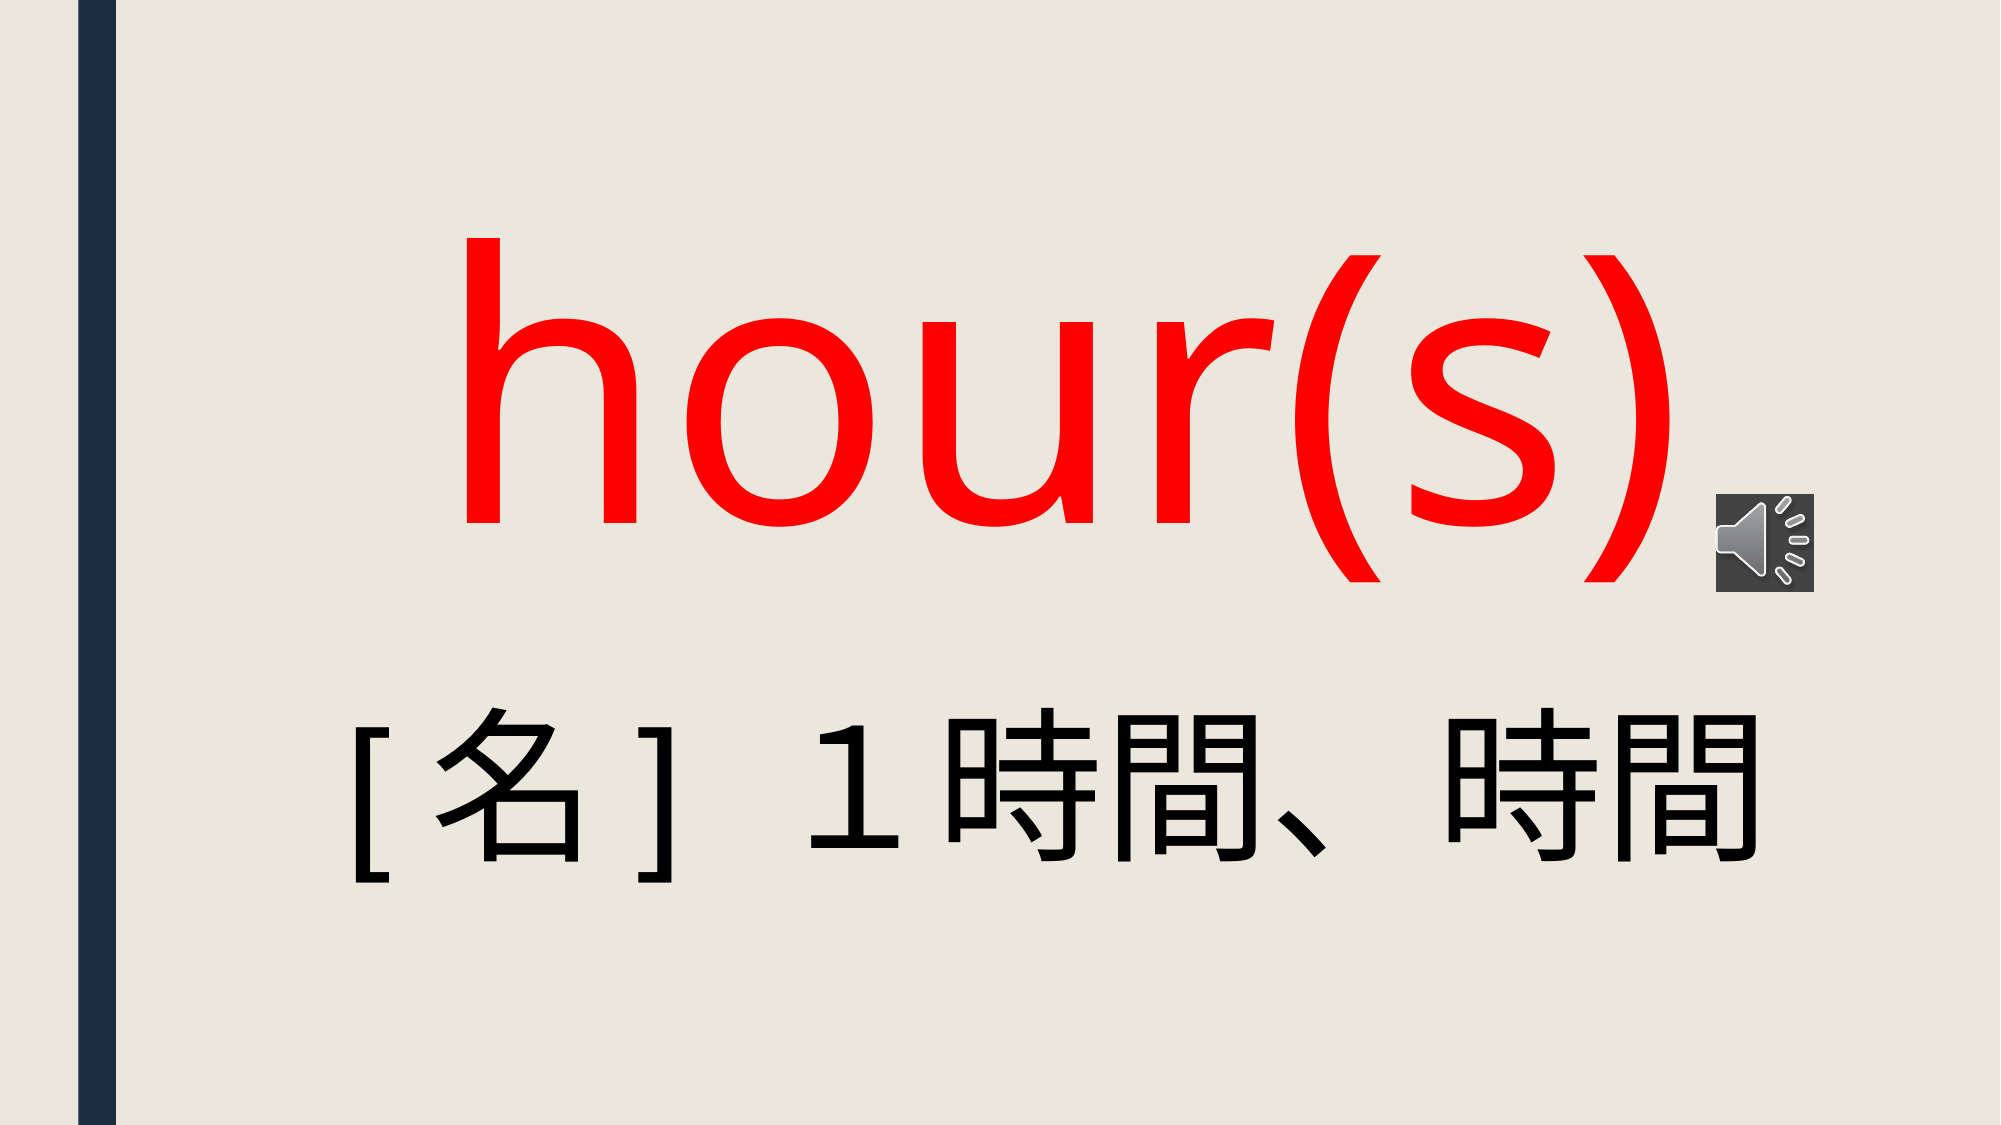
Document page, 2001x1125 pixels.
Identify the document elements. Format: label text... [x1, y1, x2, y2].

picture [1714, 493, 1815, 594]
text_box [名] １時間、時間 [173, 674, 1942, 890]
text_box hour(s) [267, 141, 1853, 607]
